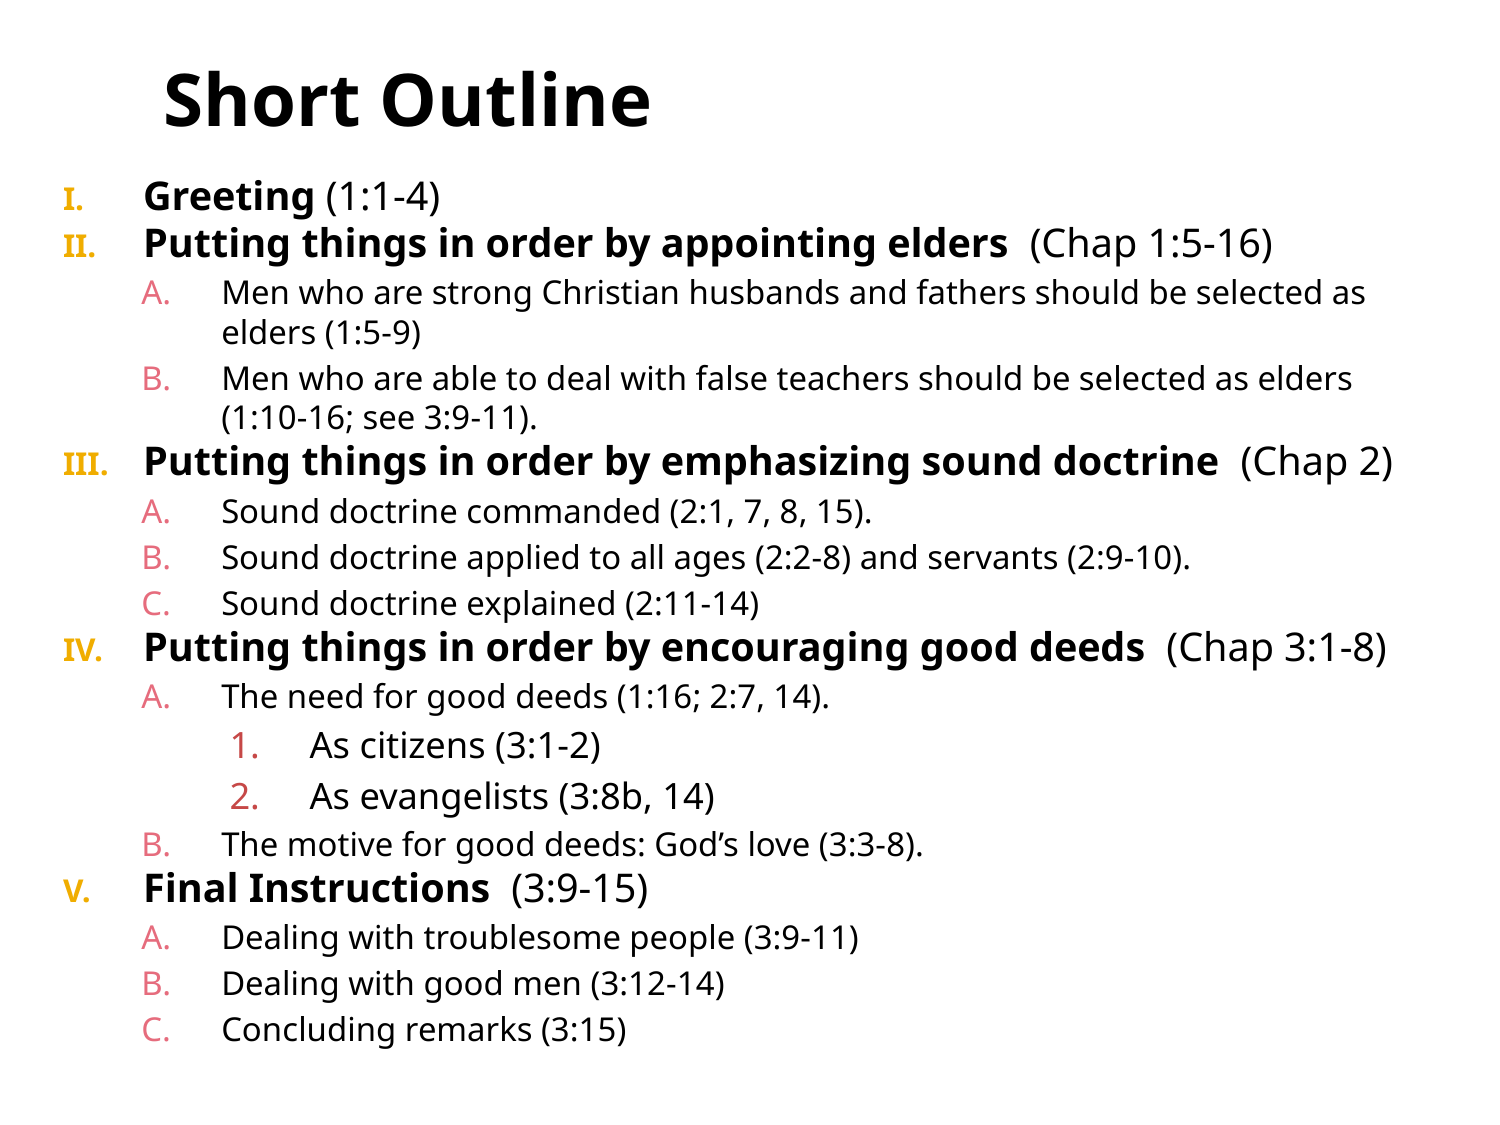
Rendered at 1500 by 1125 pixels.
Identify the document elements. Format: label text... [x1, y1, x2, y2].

text_box Short Outline [148, 46, 1211, 149]
list Greeting (1:1-4) Putting things in order by appointing elders (Chap 1:5-16) Men who are strong Christian husbands and fathers should be selected as elders (1:5-9) Men who are able to deal with false teachers should be selected as elders (1:10-16; see 3:9-11). Putting things in order by emphasizing sound doctrine (Chap 2) Sound doctrine commanded (2:1, 7, 8, 15). Sound doctrine applied to all ages (2:2-8) and servants (2:9-10). Sound doctrine explained (2:11-14) Putting things in order by encouraging good deeds (Chap 3:1-8) The need for good deeds (1:16; 2:7, 14). As citizens (3:1-2) As evangelists (3:8b, 14) The motive for good deeds: God’s love (3:3-8). Final Instructions (3:9-15) Dealing with troublesome people (3:9-11) Dealing with good men (3:12-14) Concluding remarks (3:15) [37, 155, 1454, 1065]
